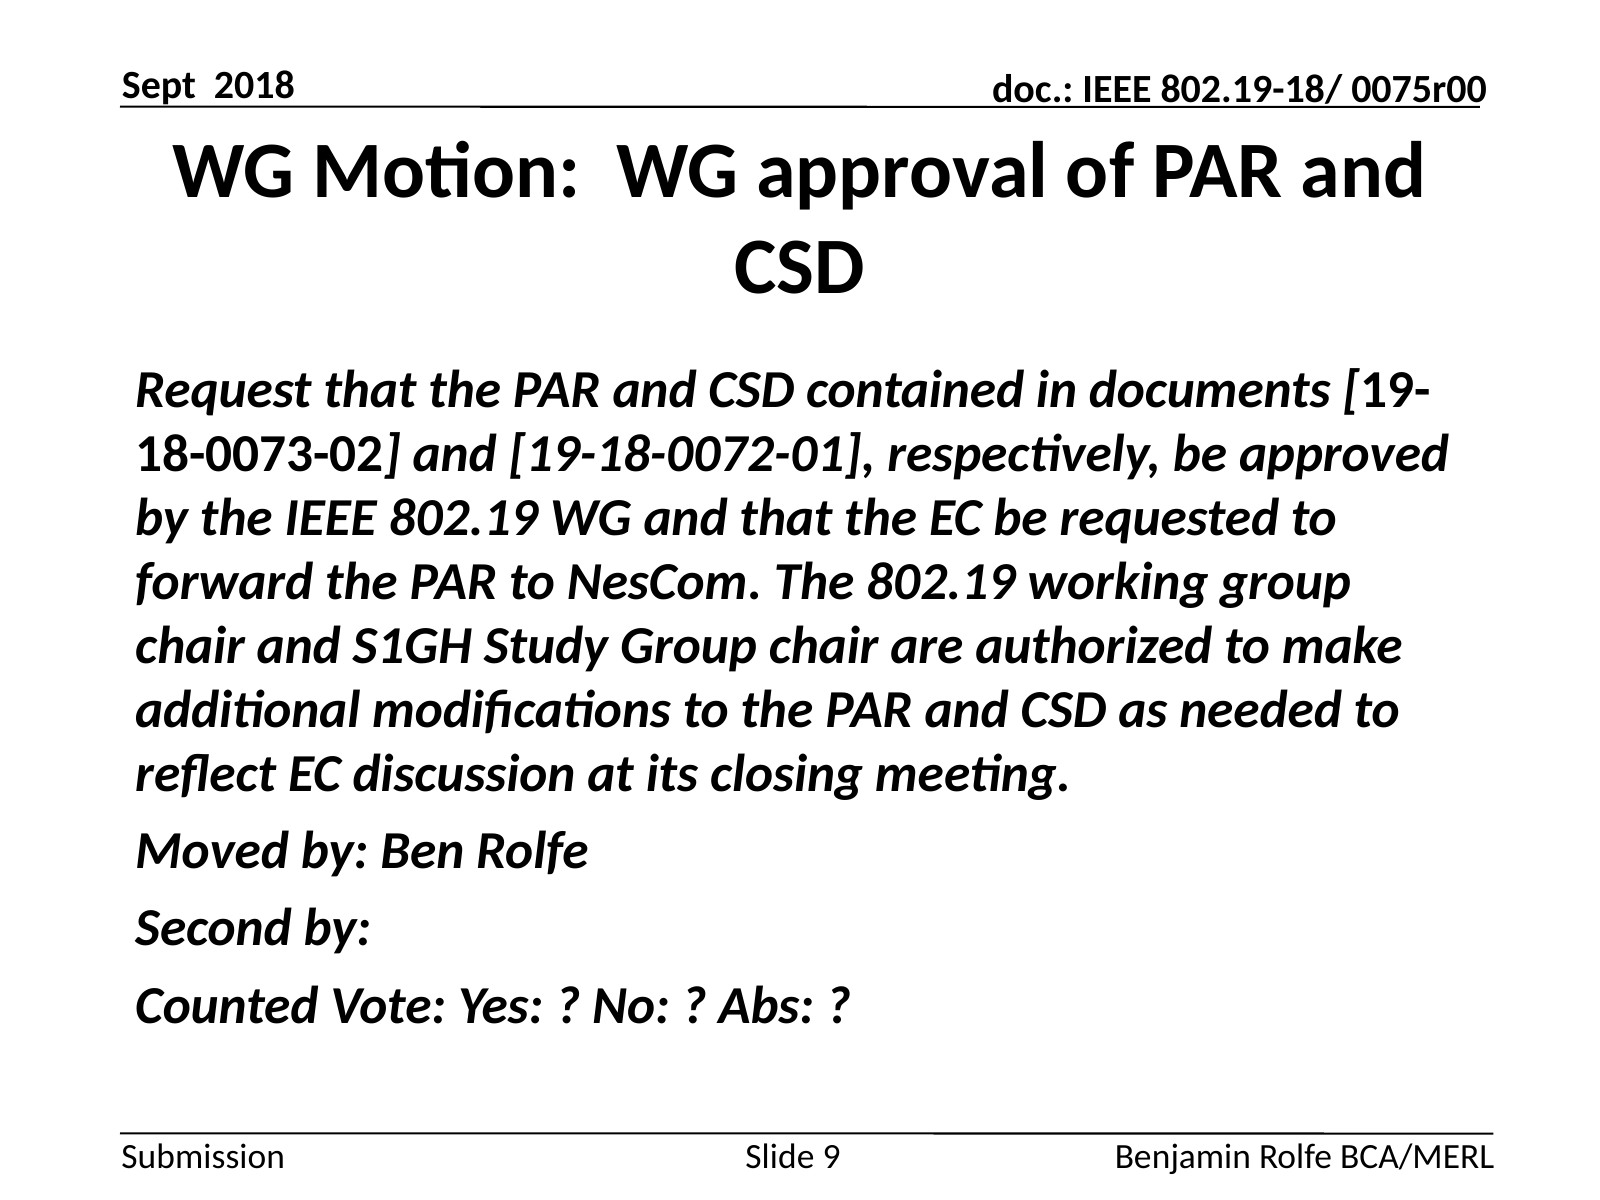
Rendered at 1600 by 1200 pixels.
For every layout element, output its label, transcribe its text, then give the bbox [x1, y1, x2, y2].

footer Benjamin Rolfe BCA/MERL [937, 1132, 1495, 1174]
title WG Motion: WG approval of PAR and CSD [119, 119, 1480, 307]
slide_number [121, 58, 451, 107]
list Request that the PAR and CSD contained in documents [19-18-0073-02] and [19-18-0072-01], respectively, be approved by the IEEE 802.19 WG and that the EC be requested to forward the PAR to NesCom. The 802.19 working group chair and S1GH Study Group chair are authorized to make additional modifications to the PAR and CSD as needed to reflect EC discussion at its closing meeting. Moved by: Ben Rolfe Second by: Counted Vote: Yes: ? No: ? Abs: ? [119, 346, 1480, 1067]
slide_number Slide 9 [733, 1132, 854, 1197]
